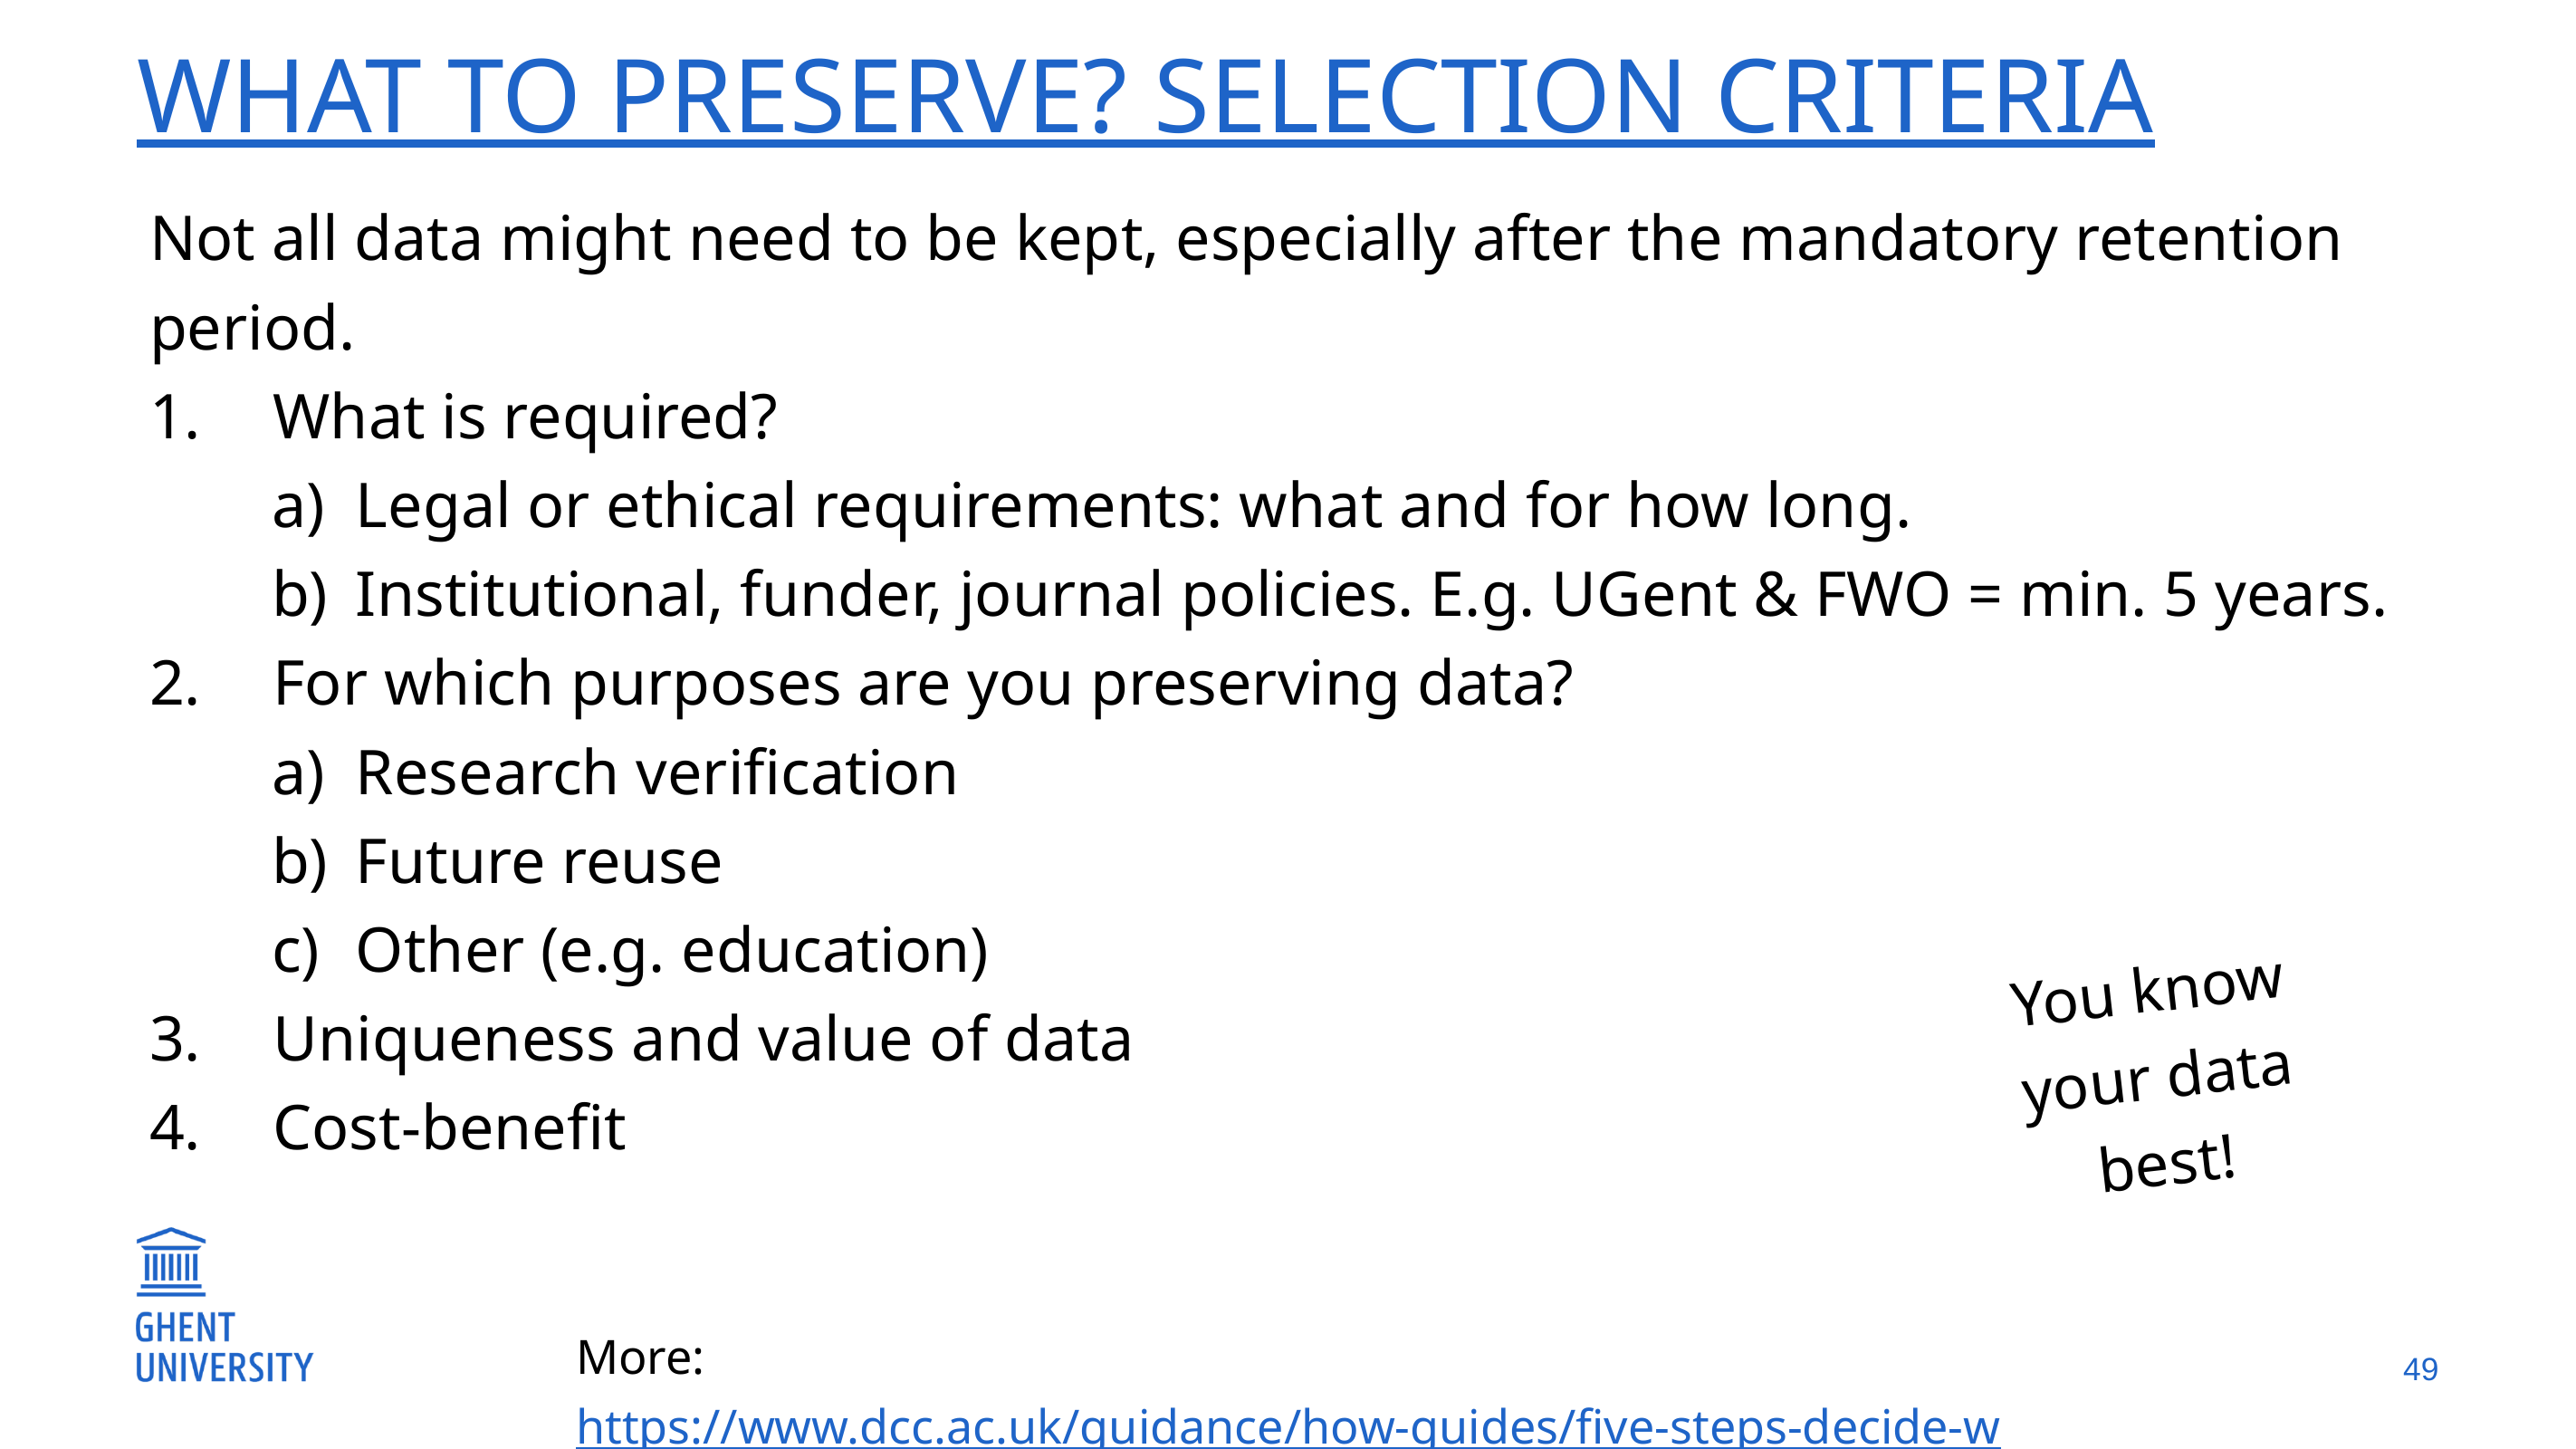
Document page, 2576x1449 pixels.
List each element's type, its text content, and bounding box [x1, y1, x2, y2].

picture [68, 1175, 411, 1449]
list Not all data might need to be kept, especially after the mandatory retention period. What is required? Legal or ethical requirements: what and for how long. Institutional, funder, journal policies. E.g. UGent & FWO = min. 5 years. For which purposes are you preserving data? Research verification Future reuse Other (e.g. education) Uniqueness and value of data Cost-benefit [124, 177, 2456, 1173]
text_box You know your data best! [1954, 909, 2359, 1225]
slide_number 49 [2315, 1329, 2453, 1407]
text_box More: https://www.dcc.ac.uk/guidance/how-guides/five-steps-decide-what-data-keep [562, 1309, 2017, 1449]
title What to preserve? Selection criteria [123, 37, 2456, 166]
